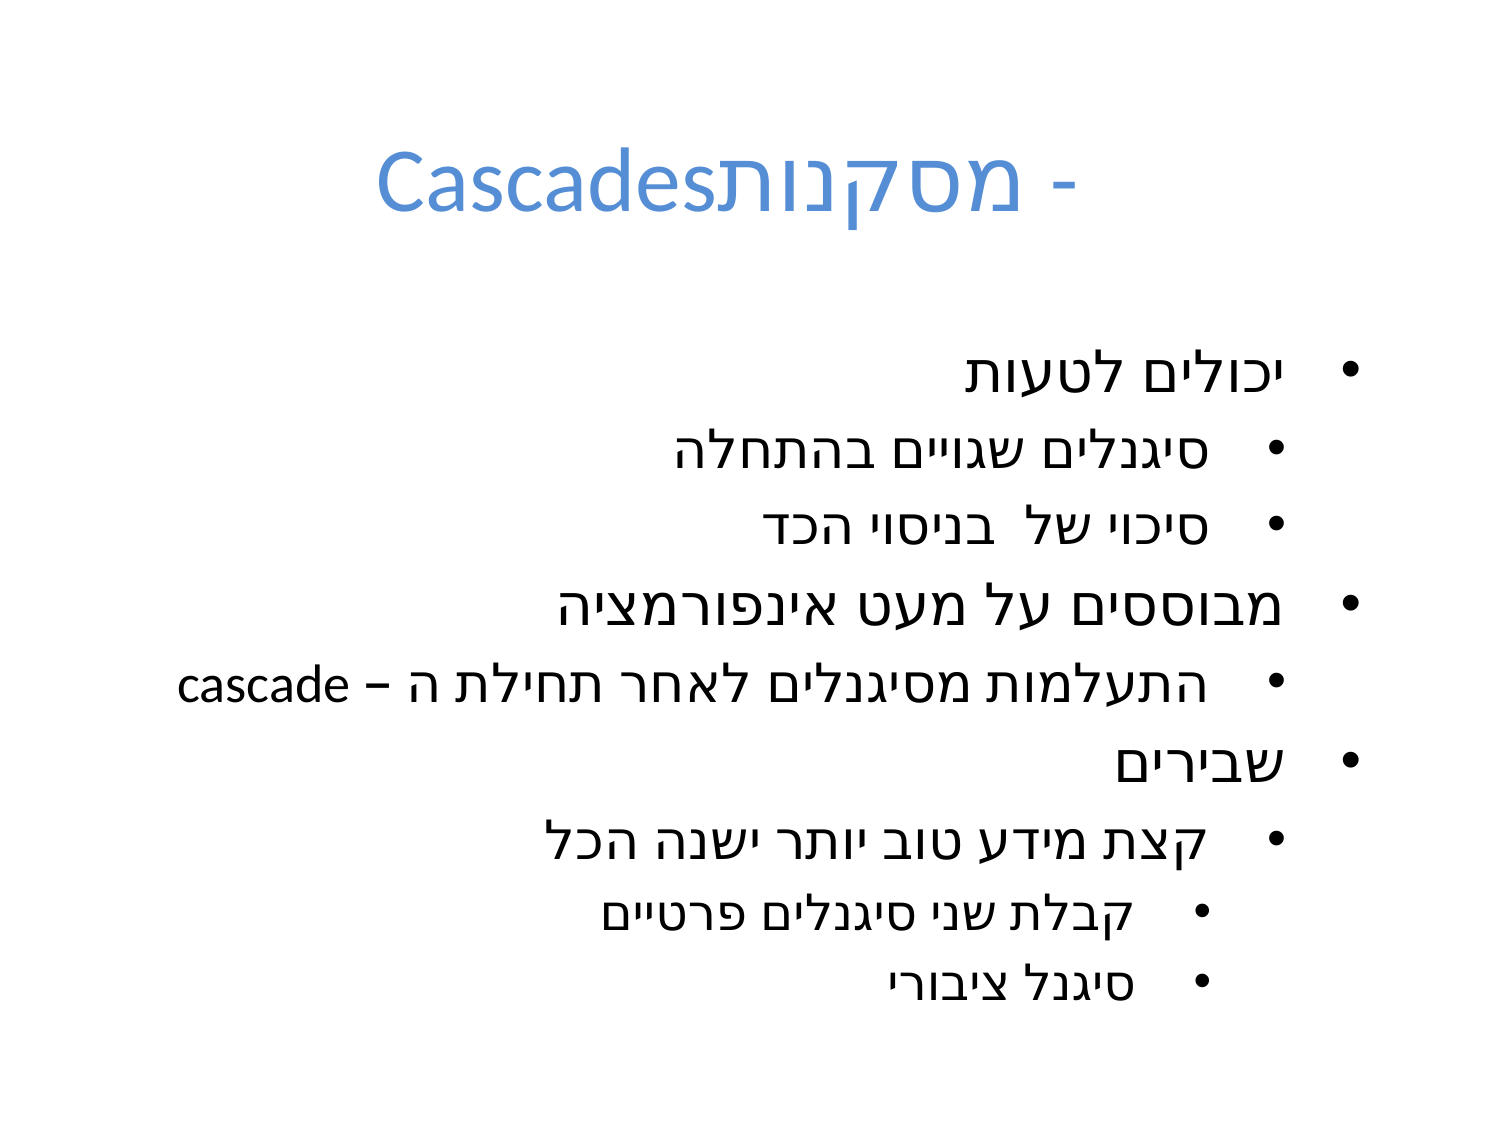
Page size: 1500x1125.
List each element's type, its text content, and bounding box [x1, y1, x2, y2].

title Cascadesמסקנות - [100, 54, 1376, 296]
